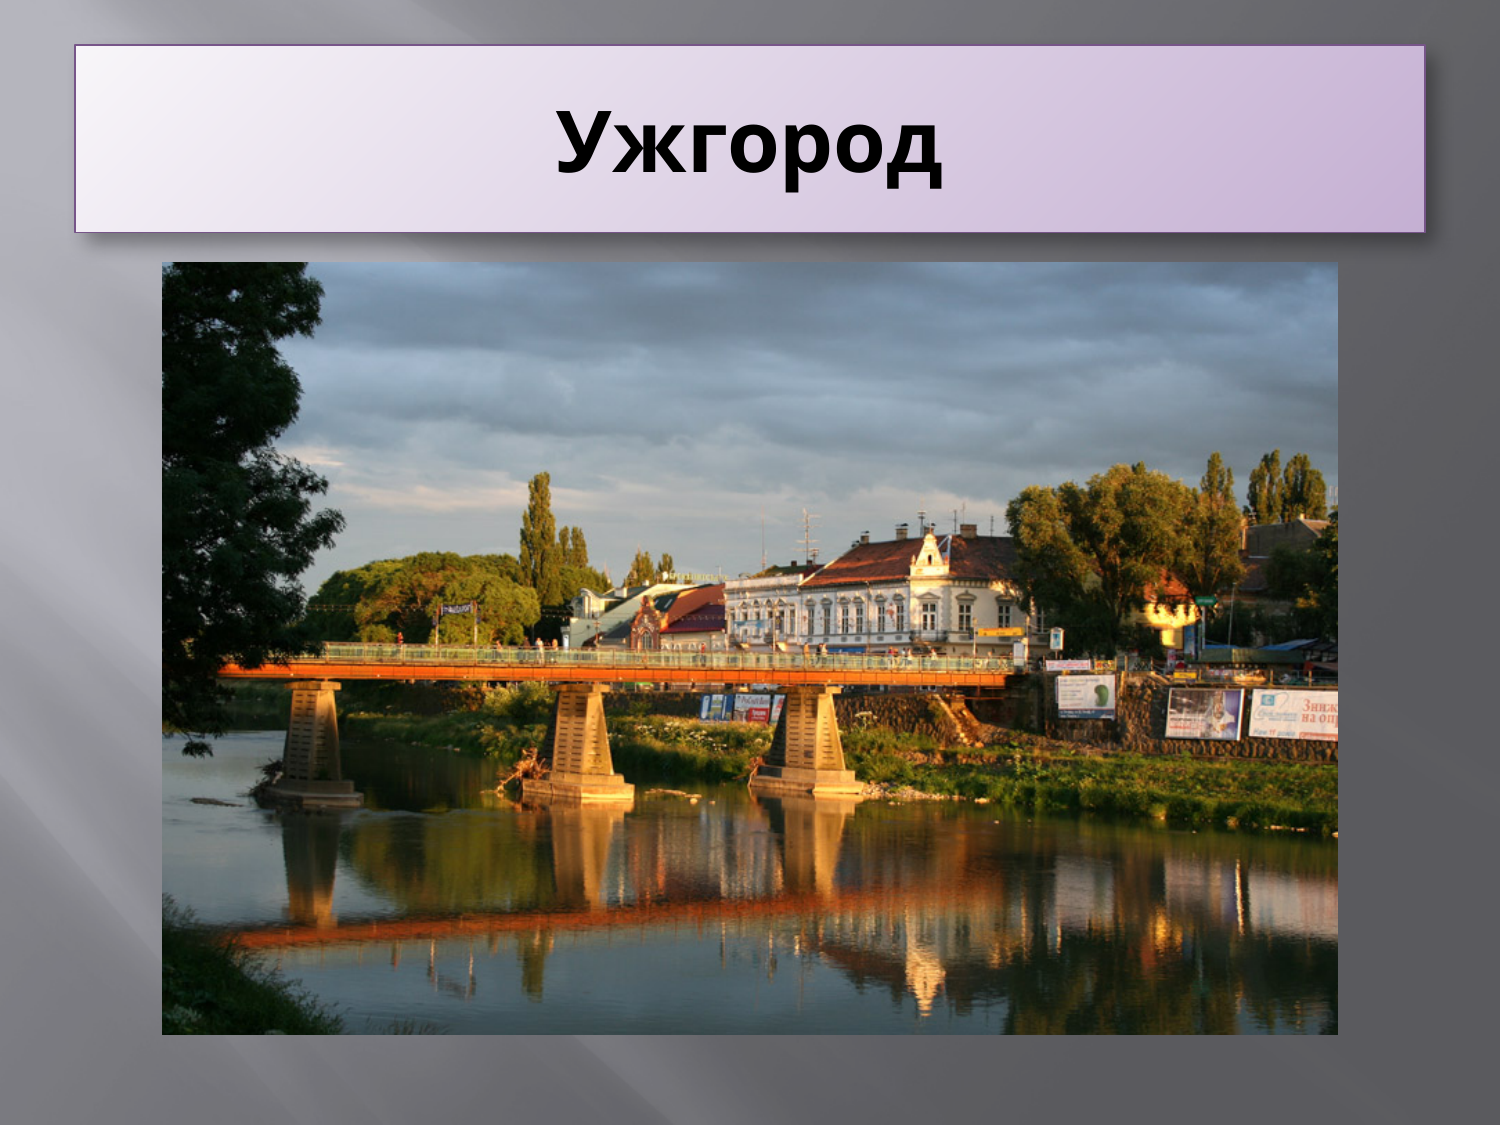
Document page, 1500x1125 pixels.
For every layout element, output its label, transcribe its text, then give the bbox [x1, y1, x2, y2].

title Ужгород [74, 44, 1426, 233]
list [162, 262, 1338, 1036]
